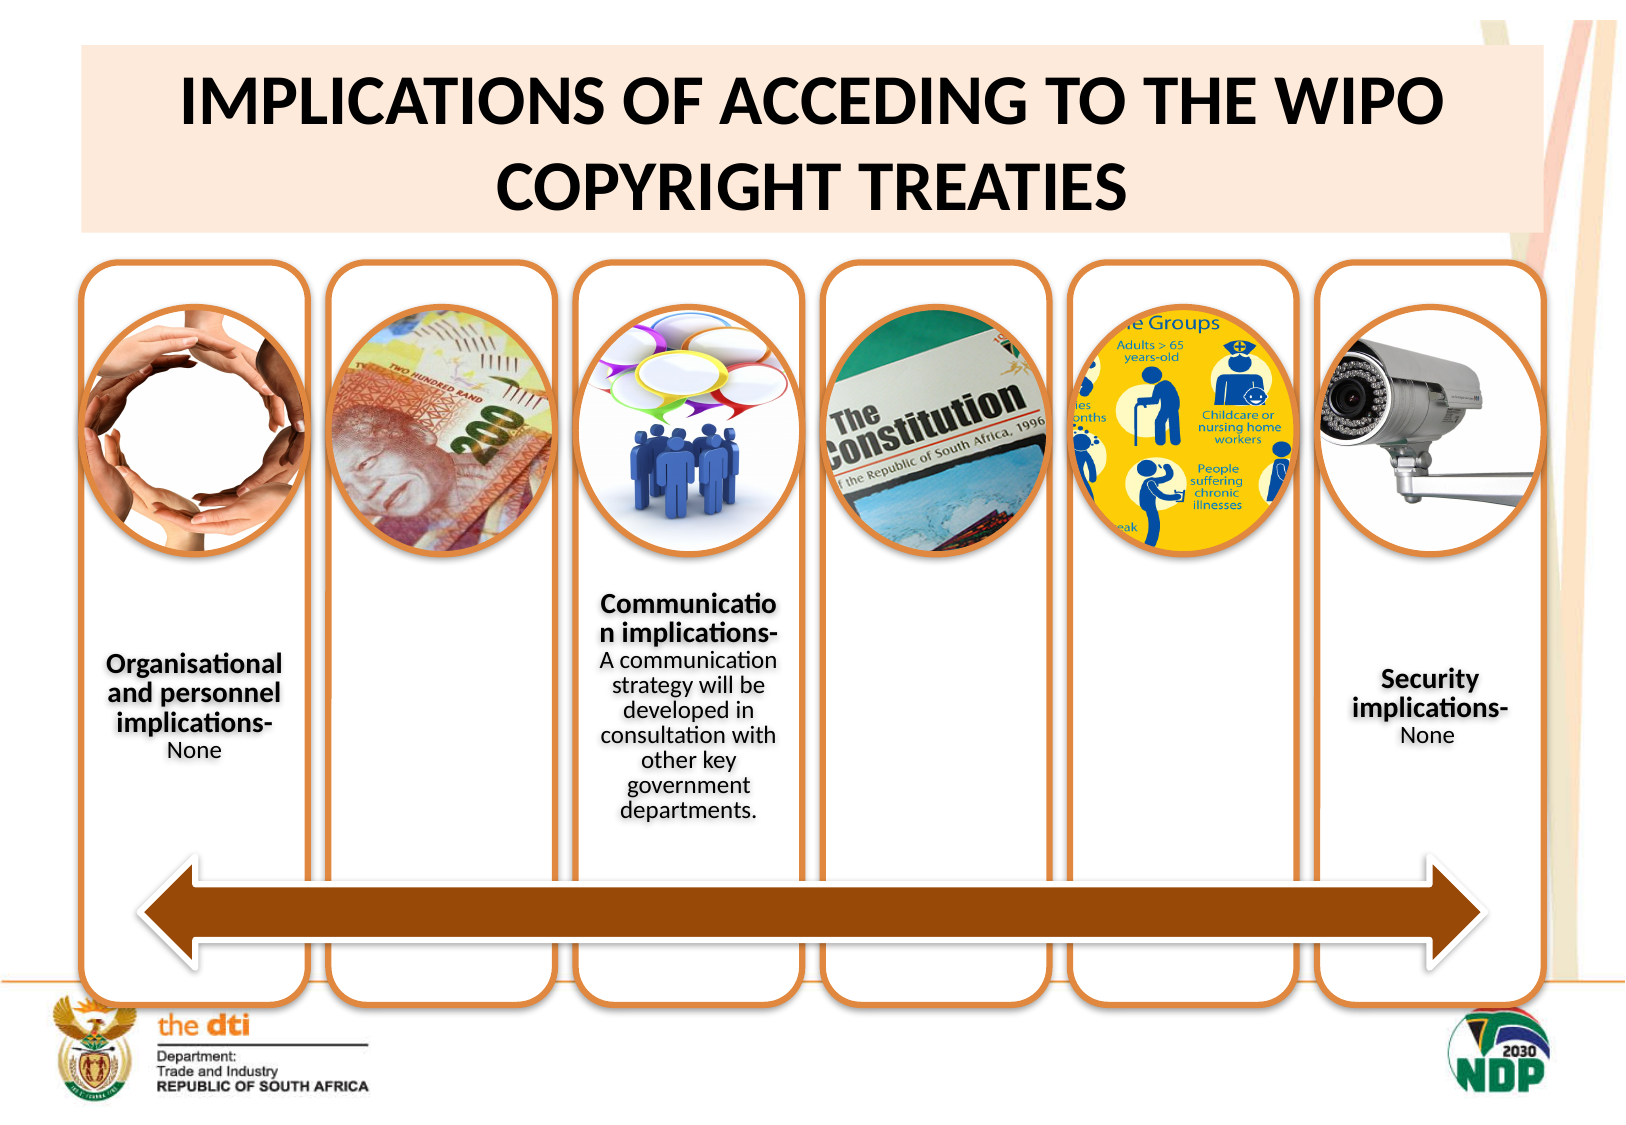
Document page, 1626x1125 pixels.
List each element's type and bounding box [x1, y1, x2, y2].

picture [0, 20, 1625, 1125]
list [80, 262, 1544, 1006]
